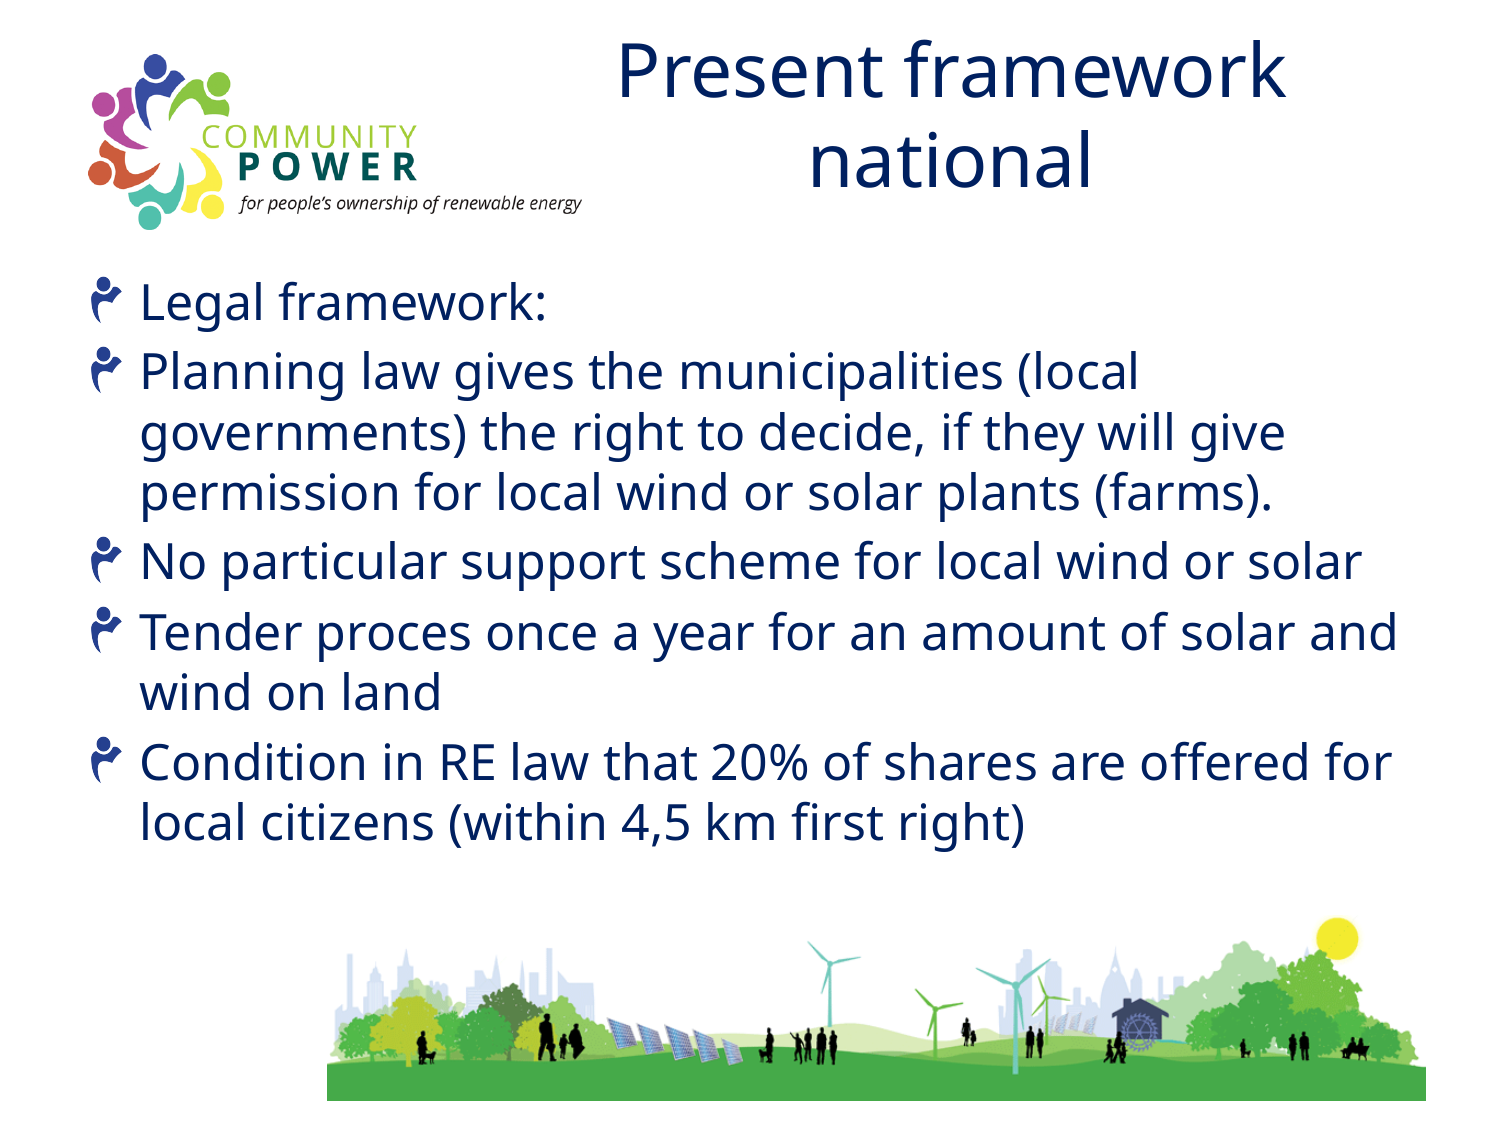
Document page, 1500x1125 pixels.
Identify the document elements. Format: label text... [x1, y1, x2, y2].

footer [512, 1042, 988, 1103]
list Legal framework: Planning law gives the municipalities (local governments) the right to decide, if they will give permission for local wind or solar plants (farms). No particular support scheme for local wind or solar Tender proces once a year for an amount of solar and wind on land Condition in RE law that 20% of shares are offered for local citizens (within 4,5 km first right) [75, 262, 1425, 906]
picture [90, 736, 137, 784]
picture [90, 536, 137, 584]
picture [90, 606, 137, 654]
picture [90, 346, 137, 394]
picture [327, 915, 1426, 1101]
picture [88, 54, 582, 230]
picture [90, 276, 137, 324]
title Present framework national [478, 42, 1425, 183]
